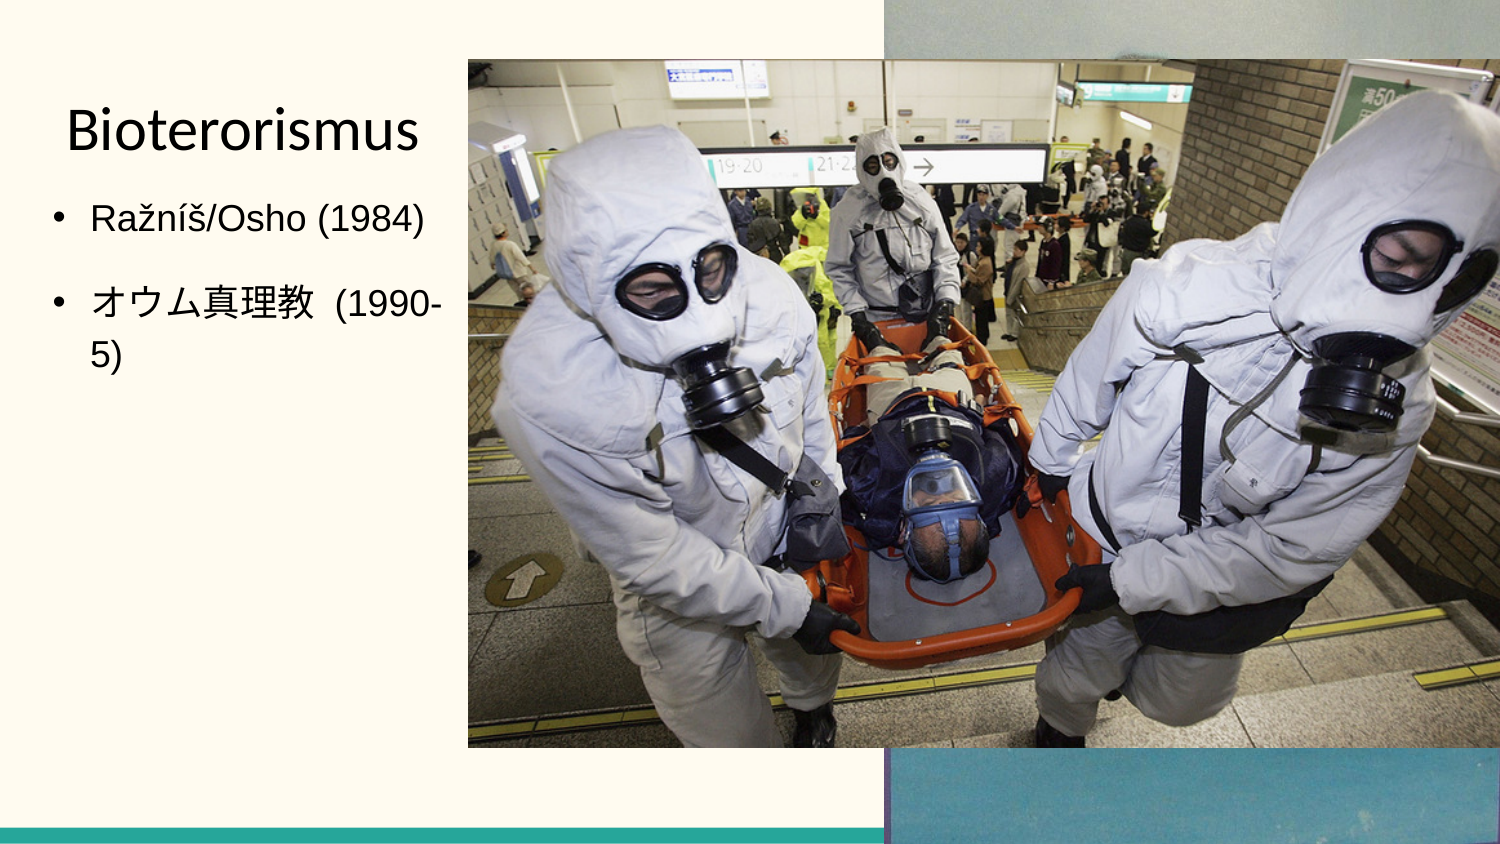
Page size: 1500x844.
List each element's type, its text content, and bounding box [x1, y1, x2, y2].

list Ražníš/Osho (1984) オウム真理教 (1990-5) [0, 171, 463, 730]
picture [468, 0, 1500, 844]
title Bioterorismus [51, 72, 463, 171]
